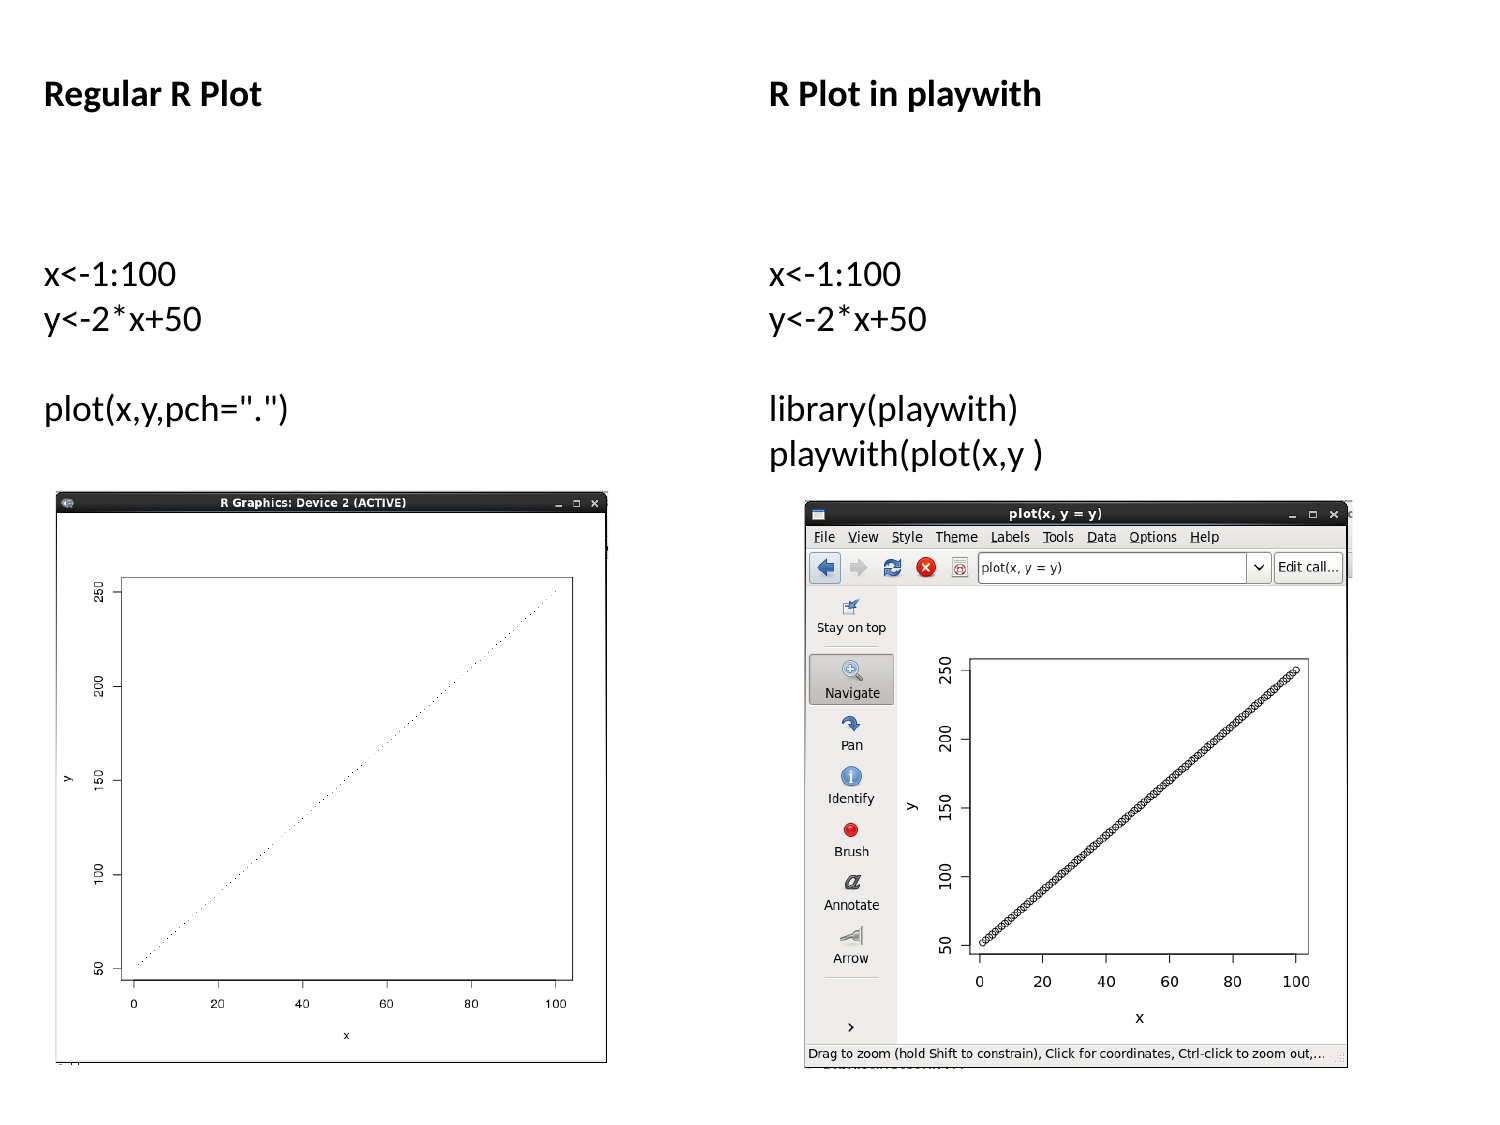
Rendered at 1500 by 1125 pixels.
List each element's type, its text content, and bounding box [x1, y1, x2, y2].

text_box Regular R Plot x<-1:100 y<-2*x+50 plot(x,y,pch=".") [28, 54, 731, 1073]
text_box [55, 490, 609, 1065]
text_box [804, 500, 1353, 1070]
text_box R Plot in playwith x<-1:100 y<-2*x+50 library(playwith) playwith(plot(x,y ) [753, 54, 1456, 1073]
